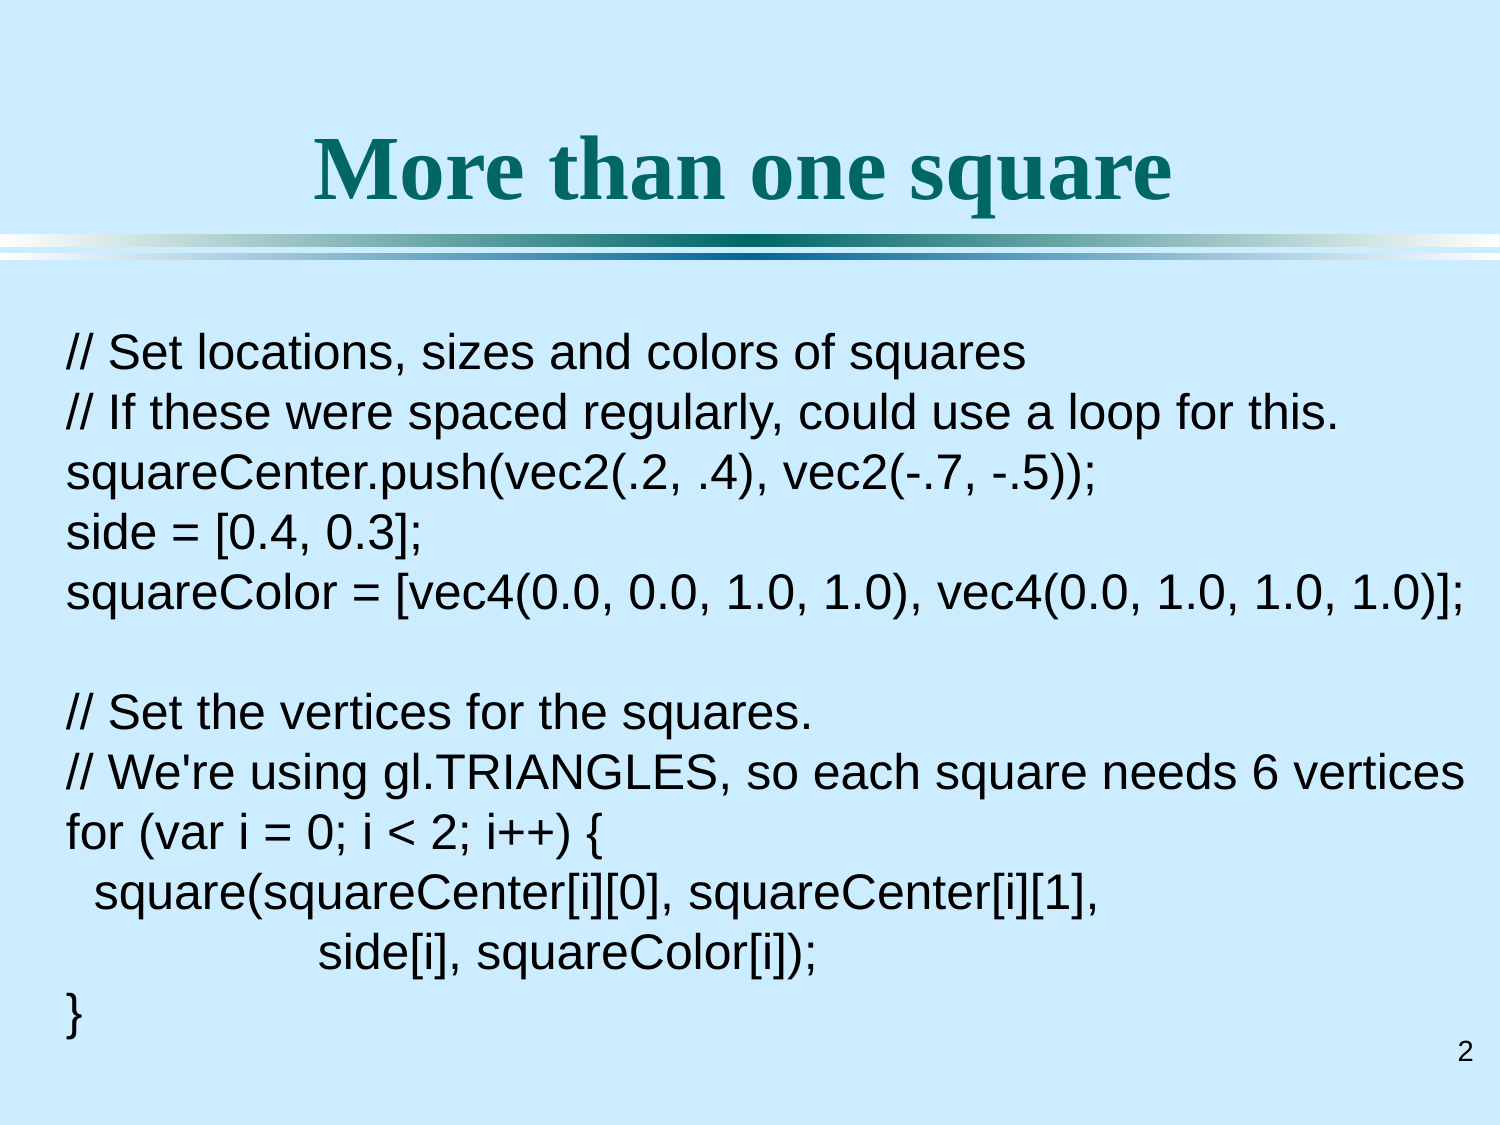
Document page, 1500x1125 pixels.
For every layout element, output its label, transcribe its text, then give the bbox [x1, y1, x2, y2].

text_box // Set locations, sizes and colors of squares // If these were spaced regularly, could use a loop for this. squareCenter.push(vec2(.2, .4), vec2(-.7, -.5)); side = [0.4, 0.3]; squareColor = [vec4(0.0, 0.0, 1.0, 1.0), vec4(0.0, 1.0, 1.0, 1.0)]; // Set the vertices for the squares. // We're using gl.TRIANGLES, so each square needs 6 vertices for (var i = 0; i < 2; i++) { square(squareCenter[i][0], squareCenter[i][1], side[i], squareColor[i]); } [51, 312, 1483, 1048]
title More than one square [99, 37, 1388, 225]
